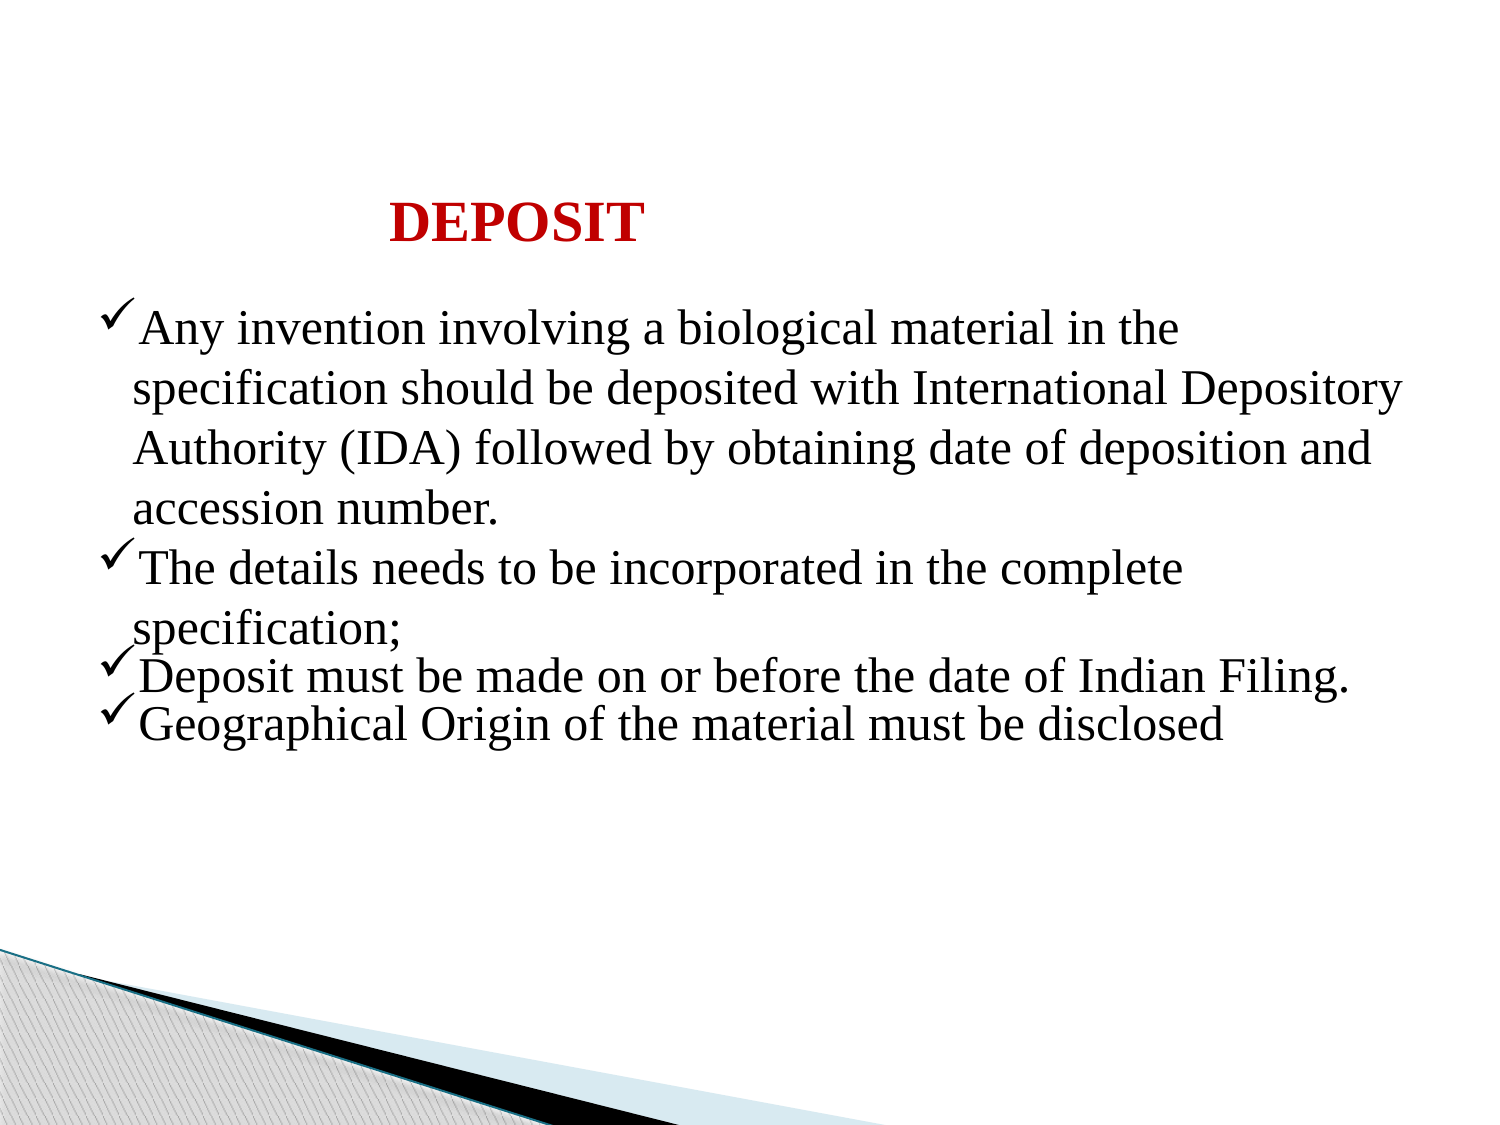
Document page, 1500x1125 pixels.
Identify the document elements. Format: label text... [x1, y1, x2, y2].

text_box Any invention involving a biological material in the specification should be deposited with International Depository Authority (IDA) followed by obtaining date of deposition and accession number. The details needs to be incorporated in the complete specification; Deposit must be made on or before the date of Indian Filing. Geographical Origin of the material must be disclosed [82, 286, 1442, 758]
text_box DEPOSIT [375, 175, 1137, 261]
